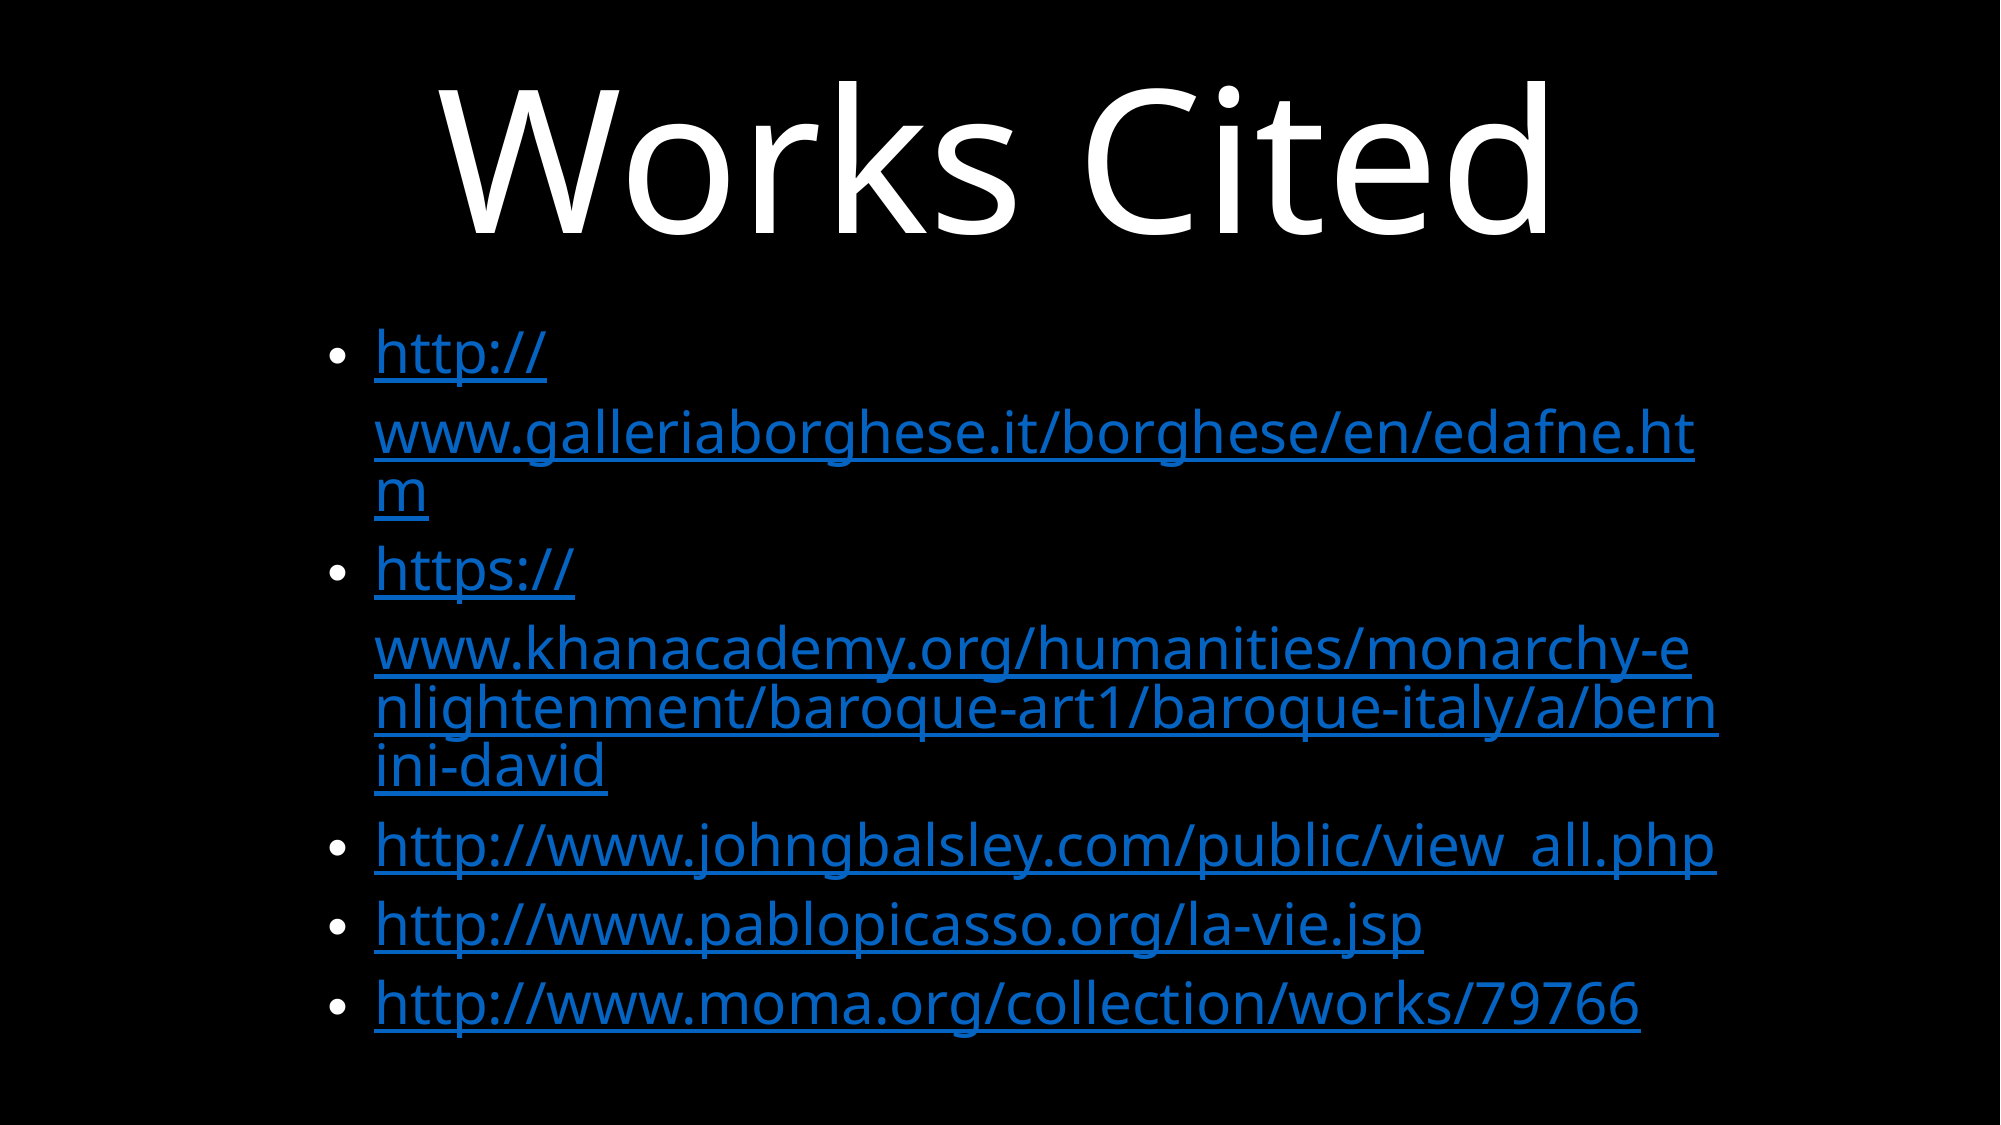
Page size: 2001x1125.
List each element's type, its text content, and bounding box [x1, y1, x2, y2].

title Works Cited [137, 59, 1863, 278]
text_box http://www.galleriaborghese.it/borghese/en/edafne.htm https://www.khanacademy.org/humanities/monarchy-enlightenment/baroque-art1/baroque-italy/a/bernini-david http://www.johngbalsley.com/public/view_all.php http://www.pablopicasso.org/la-vie.jsp http://www.moma.org/collection/works/79766 [312, 308, 1738, 1013]
